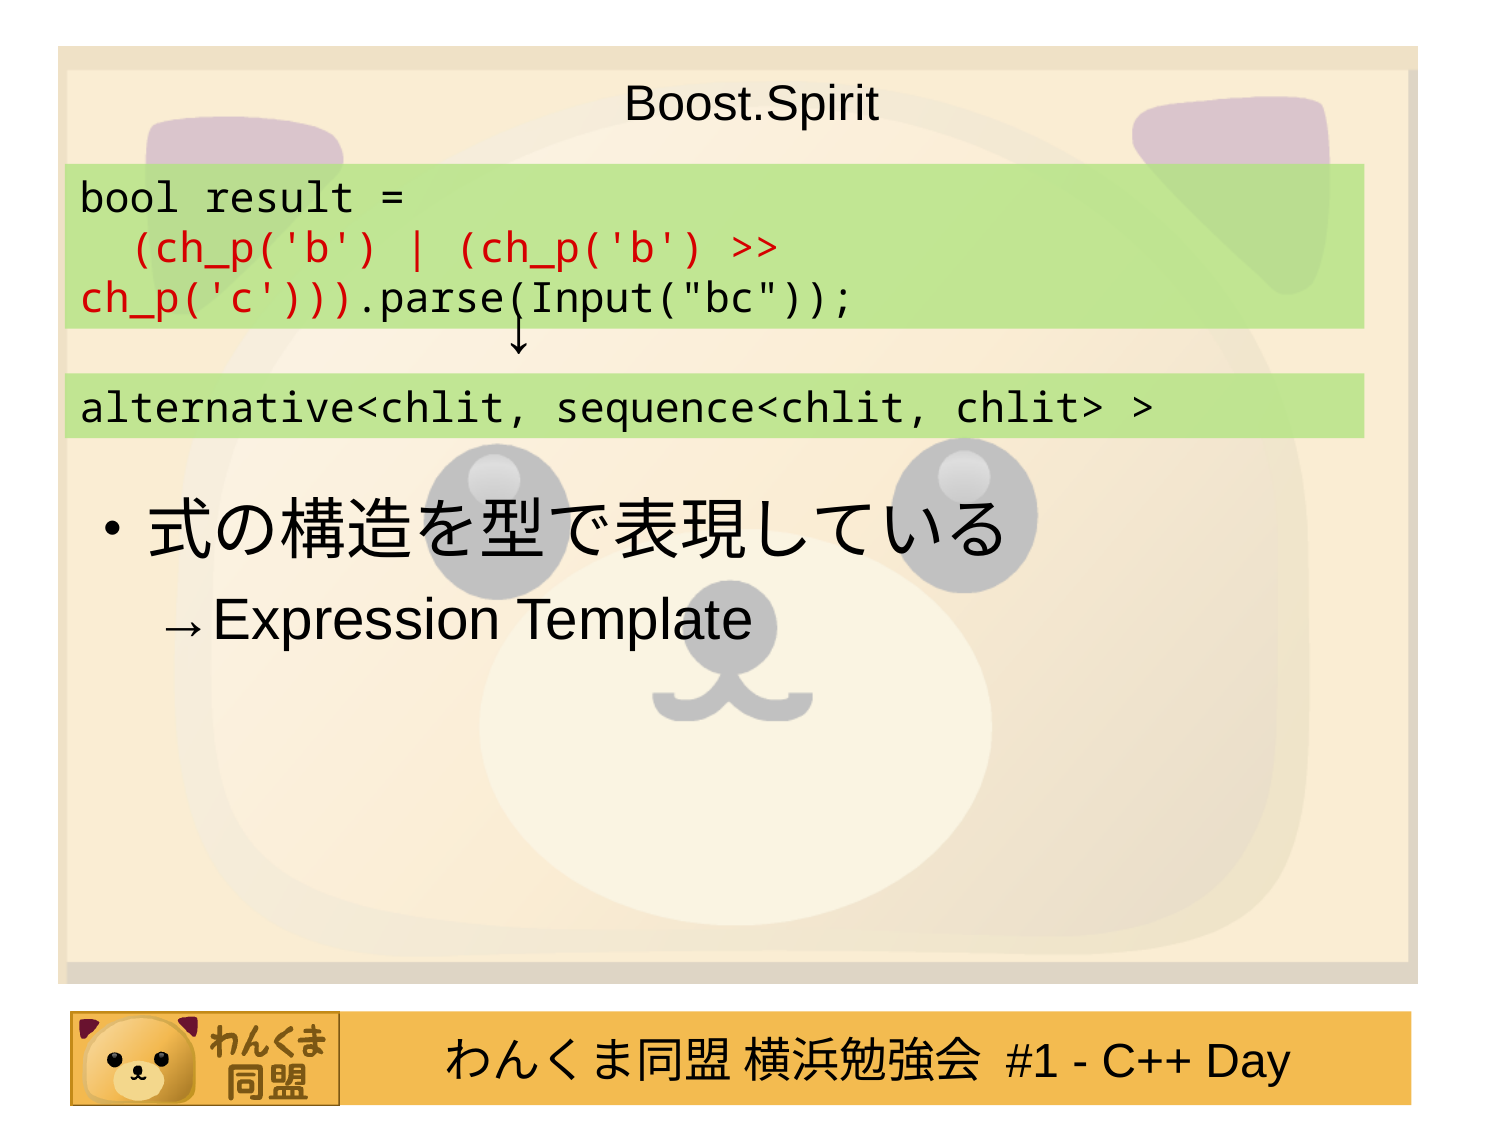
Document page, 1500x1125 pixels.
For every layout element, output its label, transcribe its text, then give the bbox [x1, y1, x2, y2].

picture [58, 46, 1418, 984]
picture [70, 1011, 340, 1106]
text_box bool result = (ch_p('b') | (ch_p('b') >> ch_p('c'))).parse(Input("bc")); [64, 163, 1365, 329]
text_box ↓ [64, 278, 975, 374]
text_box ・式の構造を型で表現している [64, 479, 1400, 574]
text_box alternative<chlit, sequence<chlit, chlit> > [64, 373, 1365, 439]
text_box Boost.Spirit [76, 42, 1427, 159]
text_box →Expression Template [64, 574, 1400, 659]
